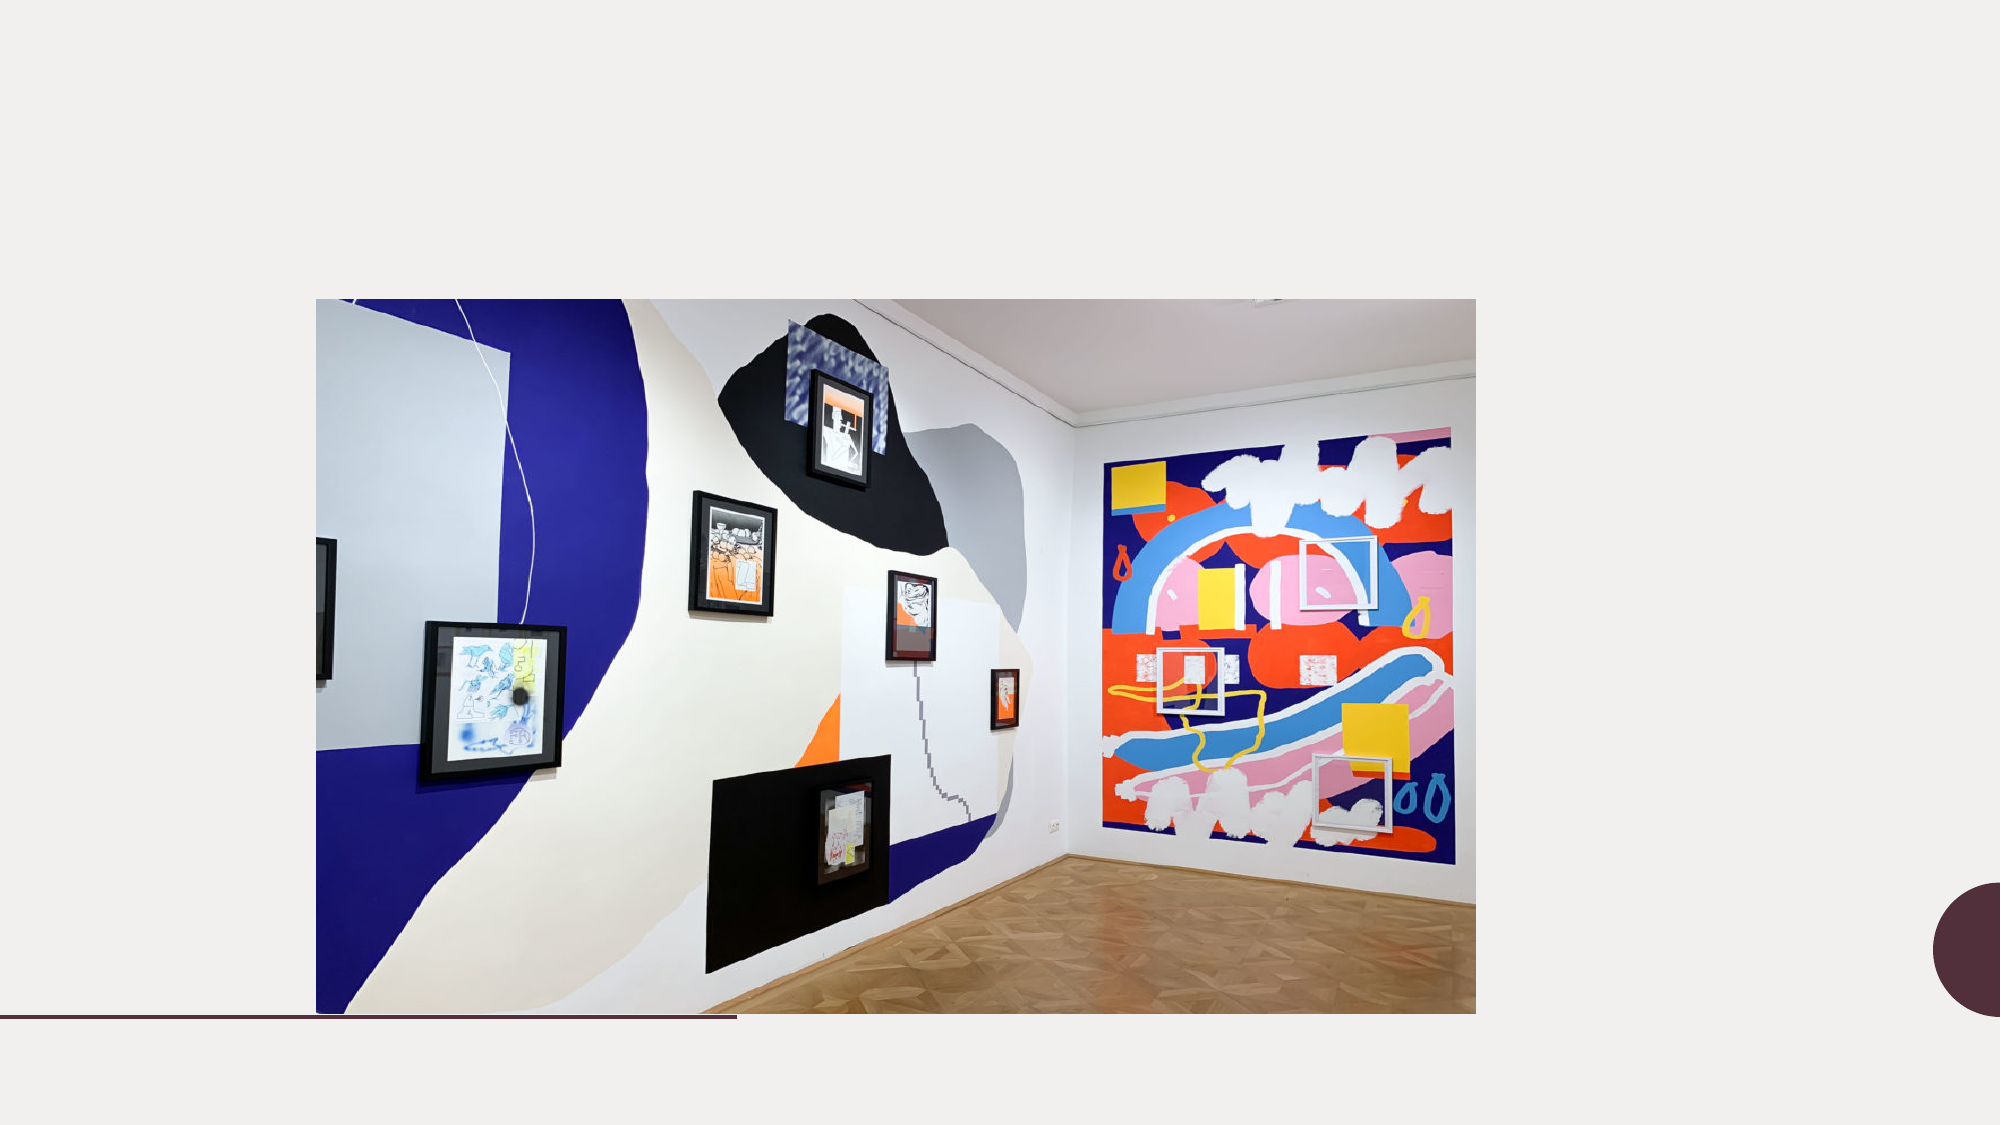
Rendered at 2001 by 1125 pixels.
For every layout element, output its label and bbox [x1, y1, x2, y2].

list [316, 299, 1476, 1014]
